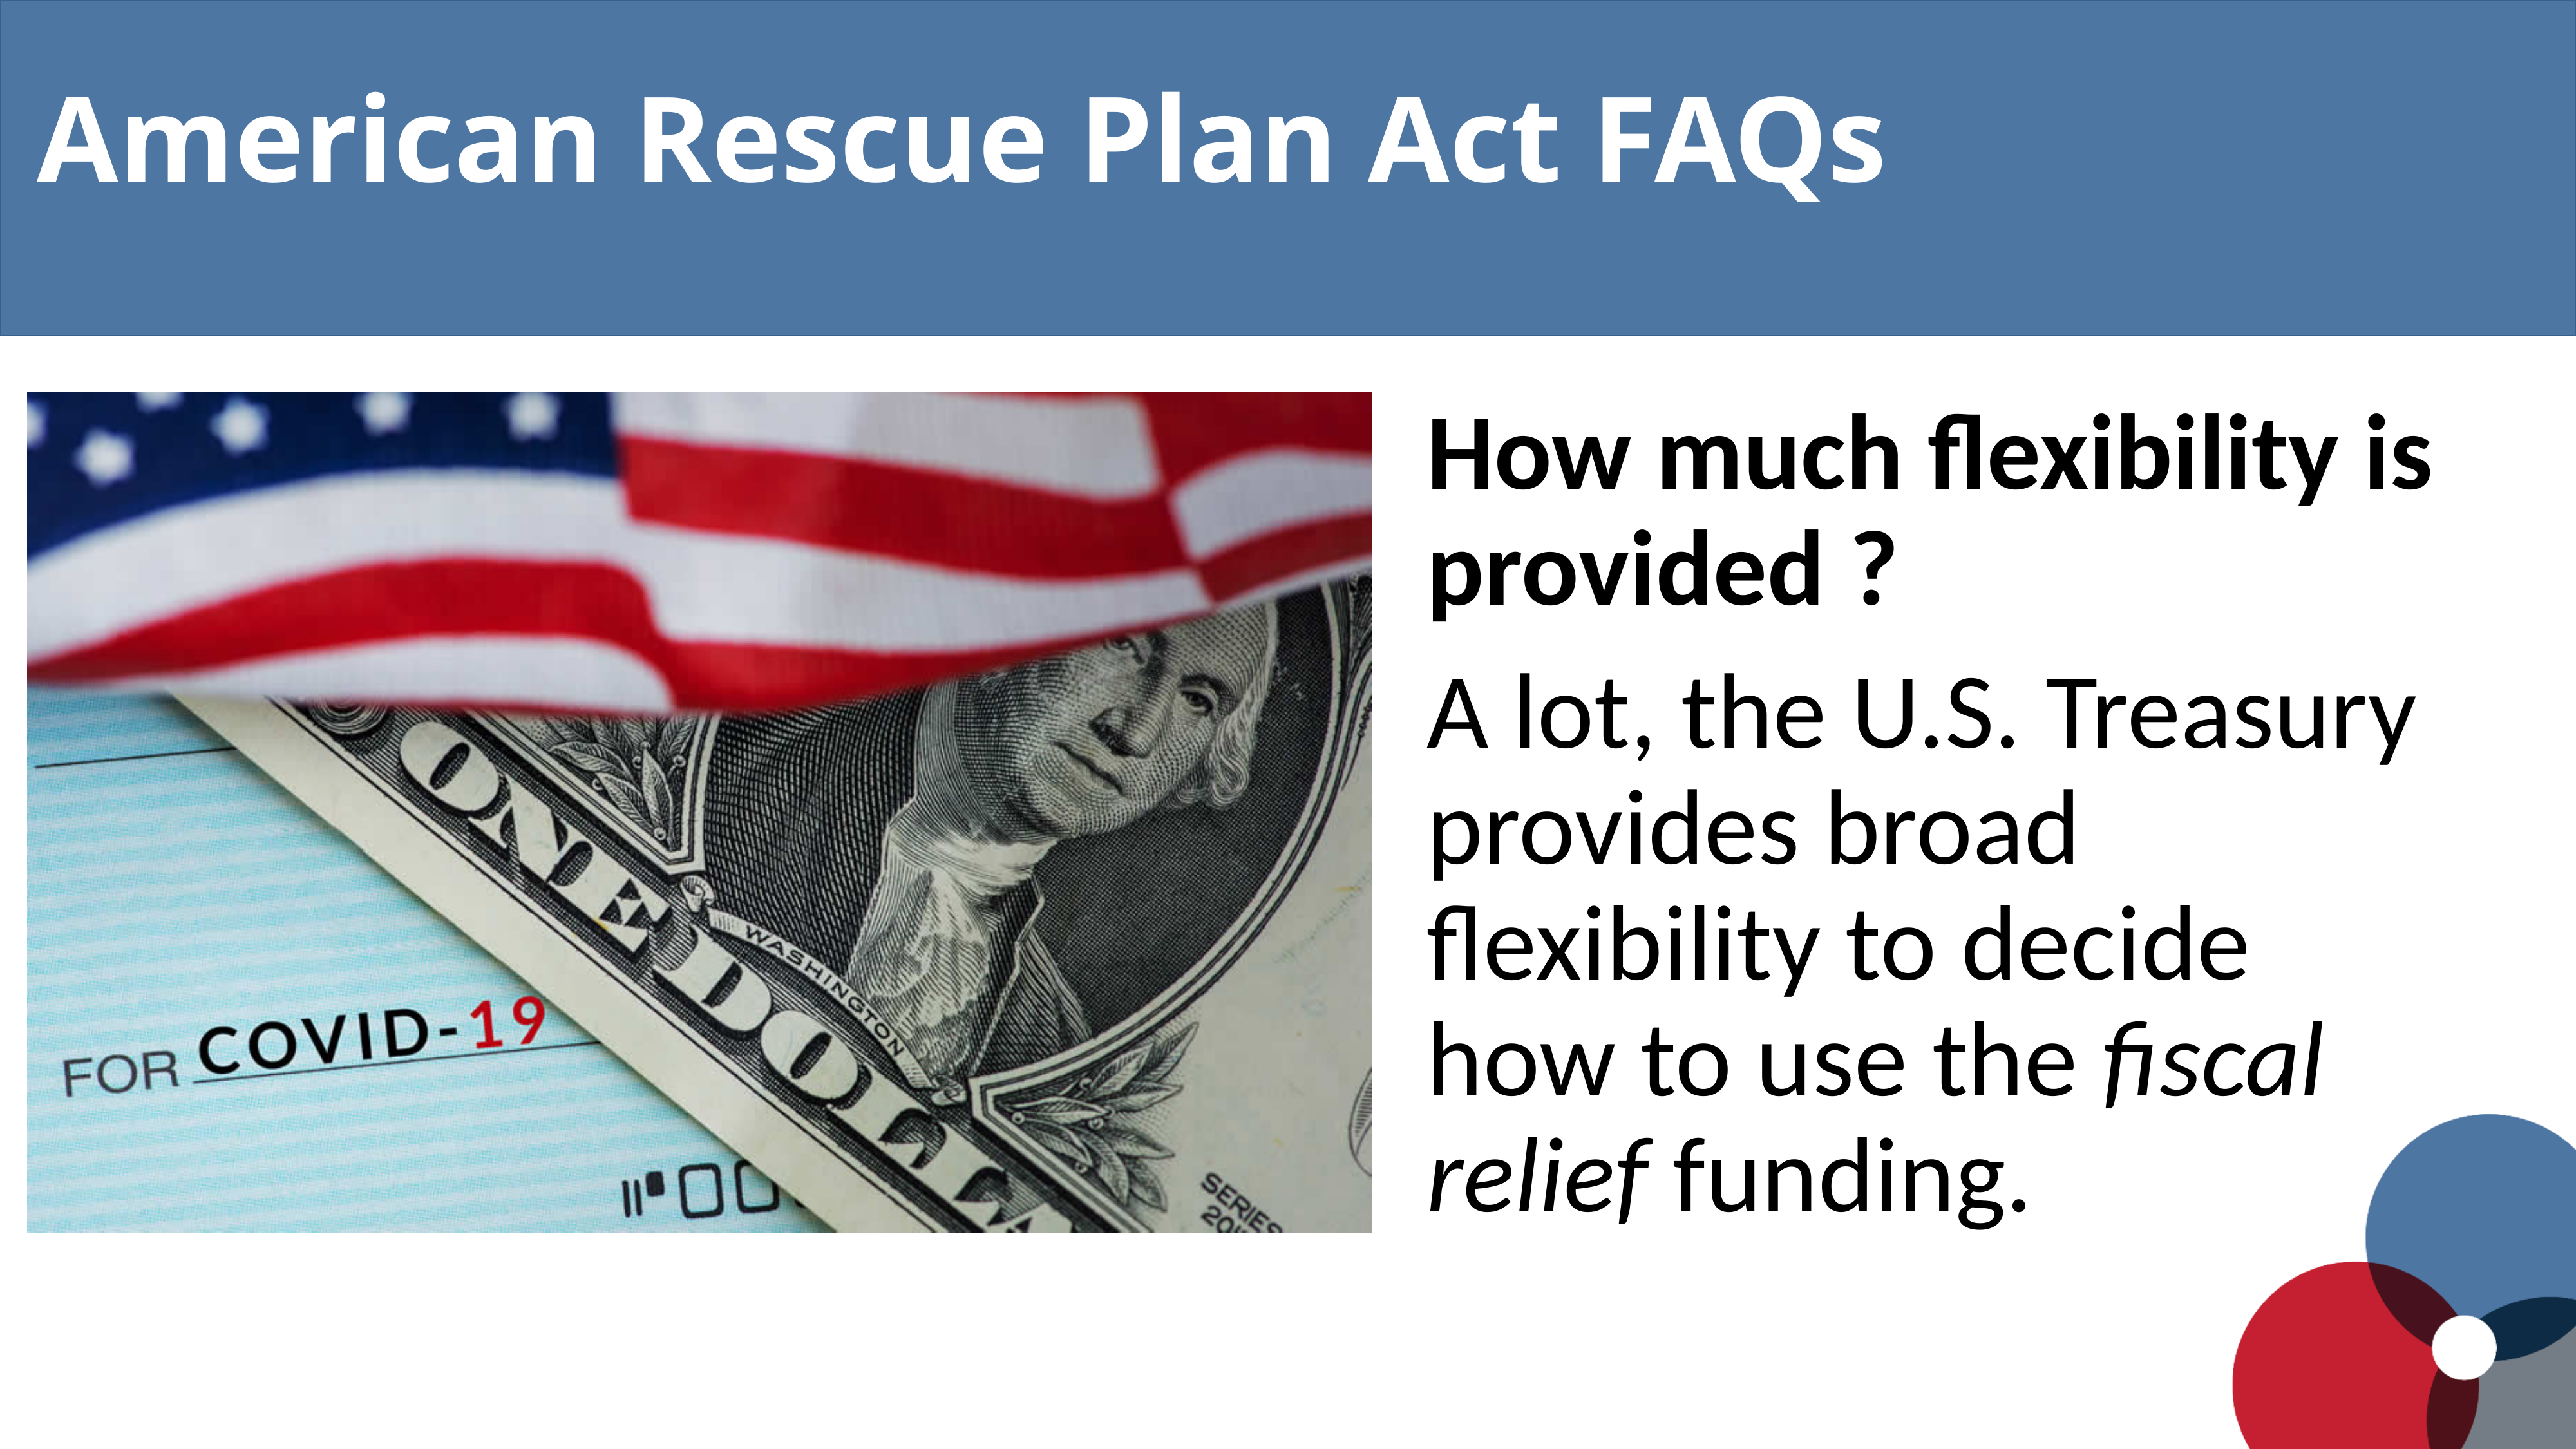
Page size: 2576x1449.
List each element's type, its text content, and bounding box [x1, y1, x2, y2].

picture [27, 392, 1372, 1233]
title American Rescue Plan Act FAQs [27, 3, 2249, 284]
picture [2232, 1114, 2576, 1449]
list How much flexibility is provided ? A lot, the U.S. Treasury provides broad flexibility to decide how to use the fiscal relief funding. [1417, 392, 2462, 1312]
